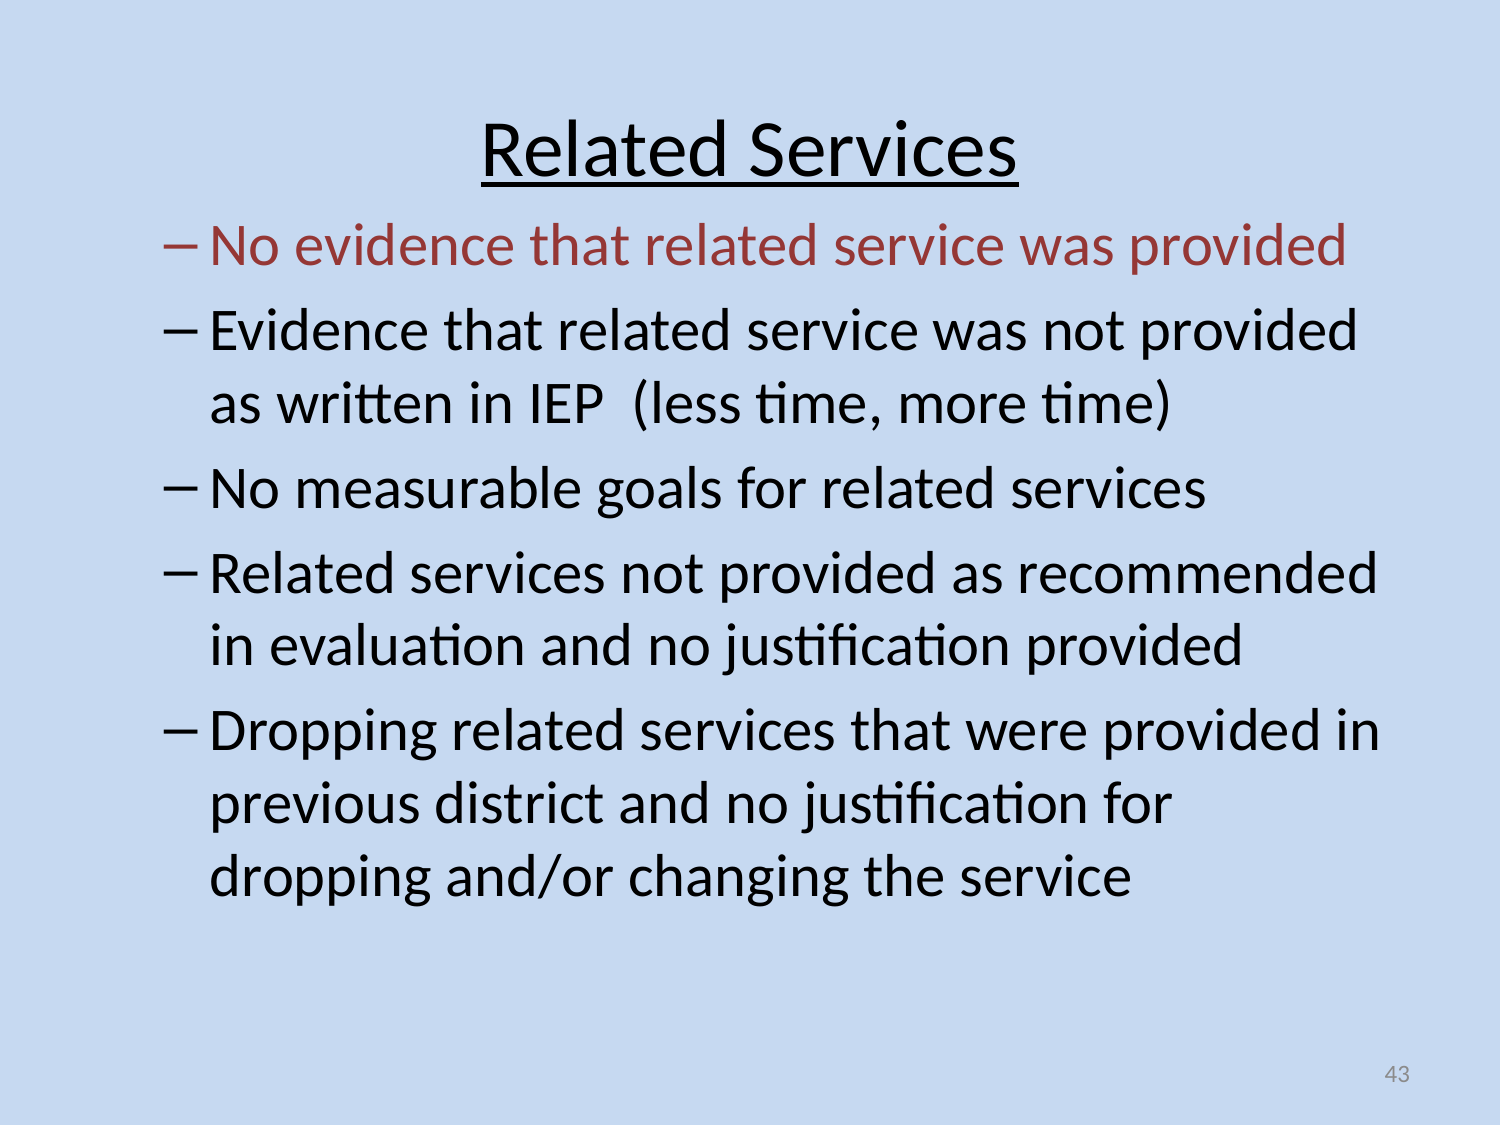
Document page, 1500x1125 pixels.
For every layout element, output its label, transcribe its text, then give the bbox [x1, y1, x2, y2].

list Related Services No evidence that related service was provided Evidence that related service was not provided as written in IEP (less time, more time) No measurable goals for related services Related services not provided as recommended in evaluation and no justification provided Dropping related services that were provided in previous district and no justification for dropping and/or changing the service [74, 87, 1426, 1038]
slide_number 43 [1074, 1042, 1425, 1103]
